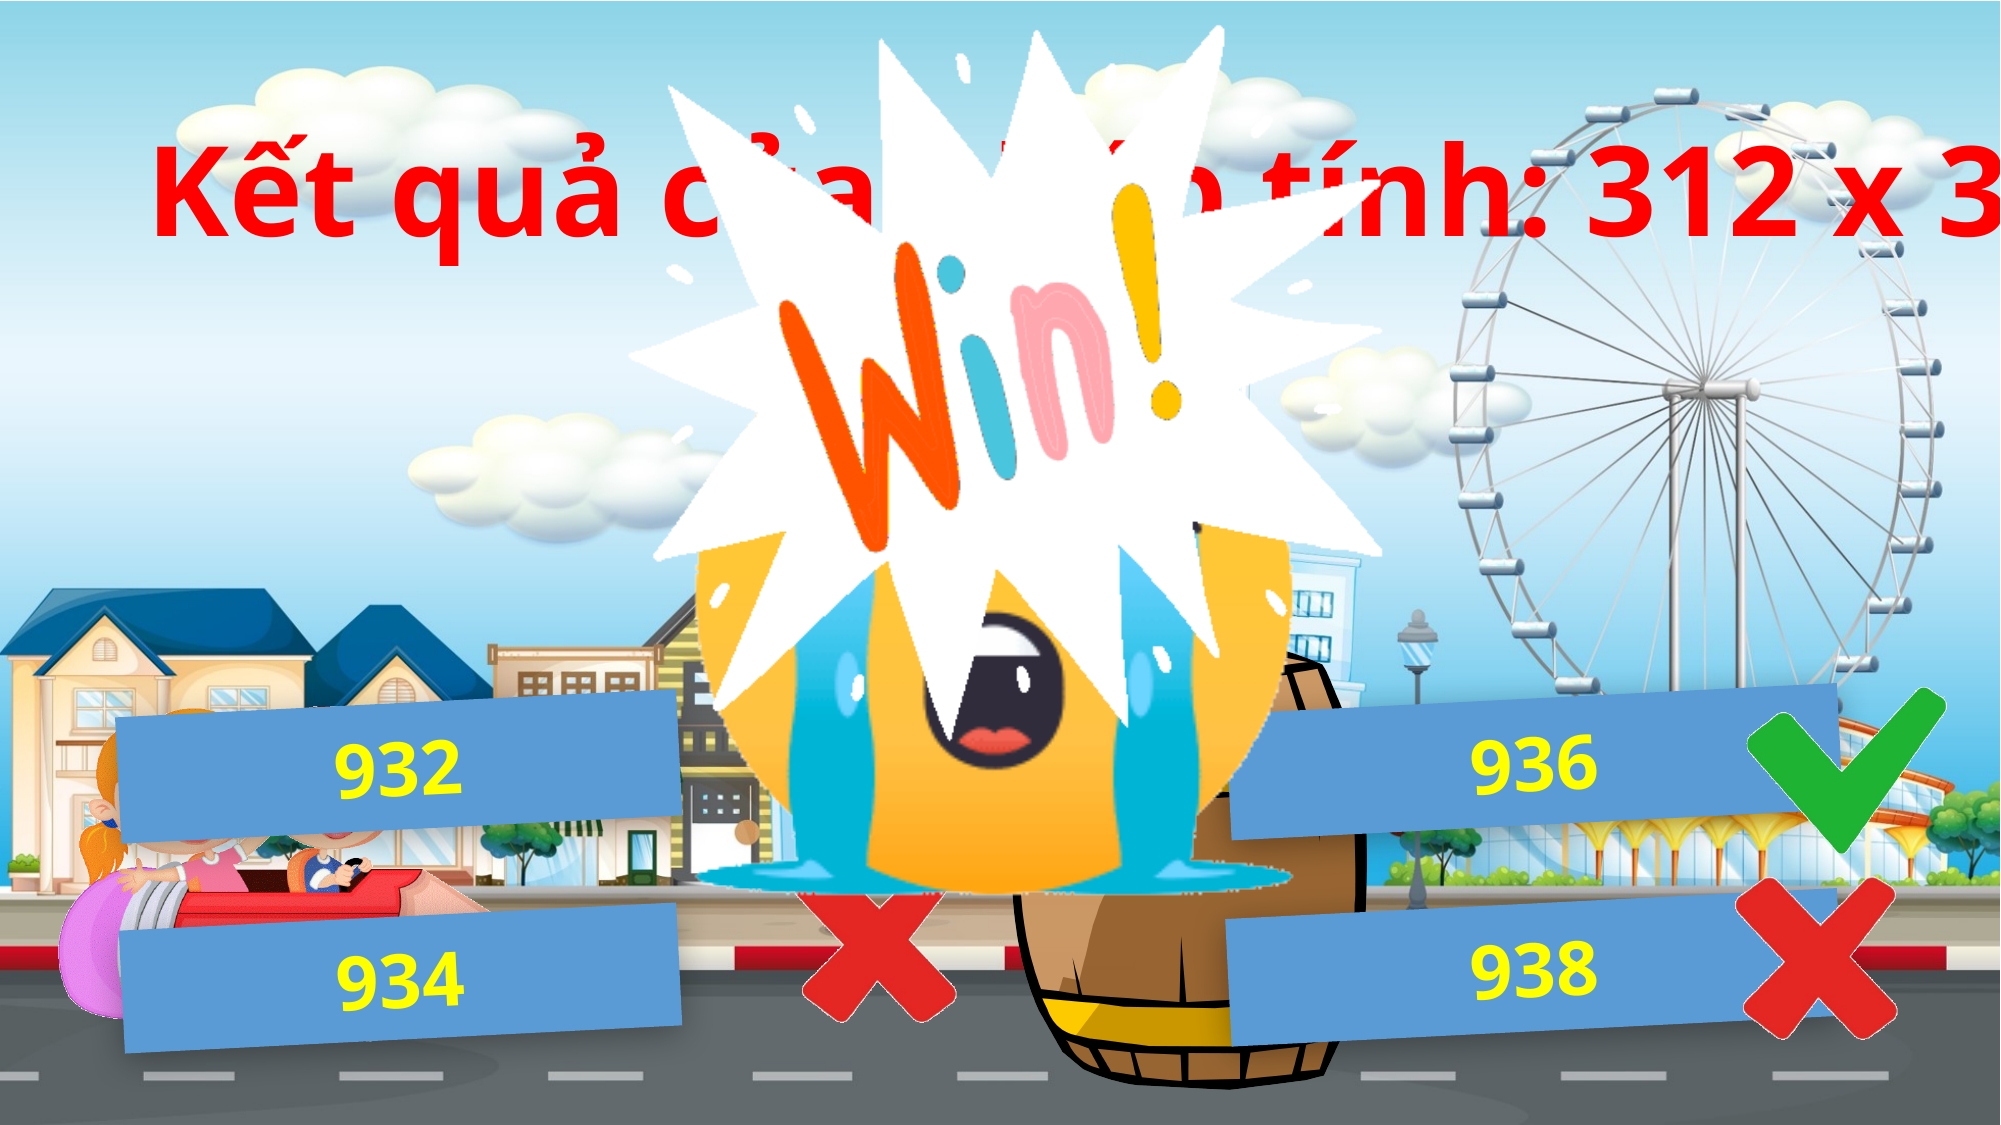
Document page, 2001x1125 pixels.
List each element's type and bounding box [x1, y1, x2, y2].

picture [44, 706, 544, 1048]
text_box [0, 0, 2000, 1125]
picture [1727, 675, 1953, 1047]
picture [612, 0, 1409, 1090]
